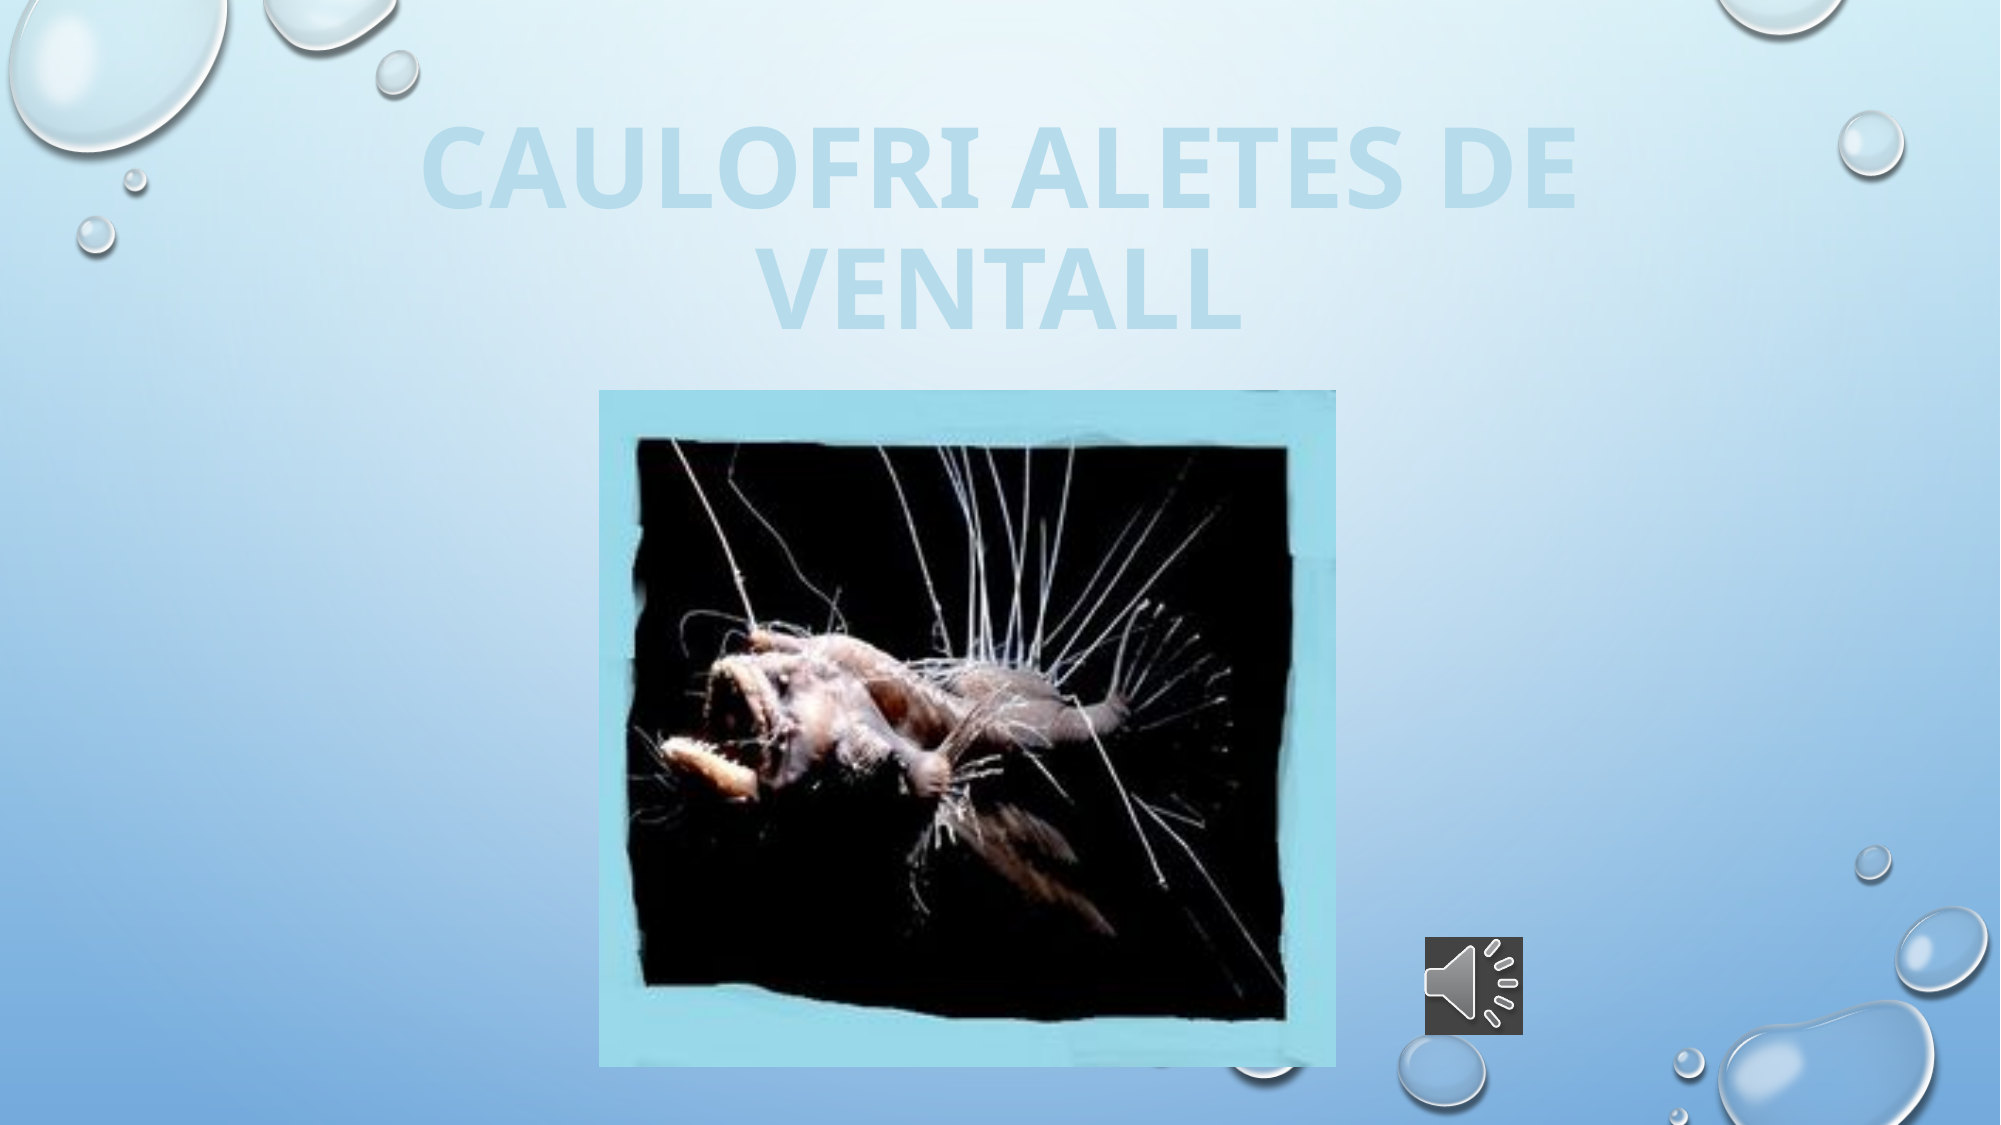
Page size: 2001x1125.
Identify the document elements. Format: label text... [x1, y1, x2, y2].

title CAULOFRI ALETES DE VENTALL [149, 103, 1851, 362]
picture [0, 0, 2000, 1125]
